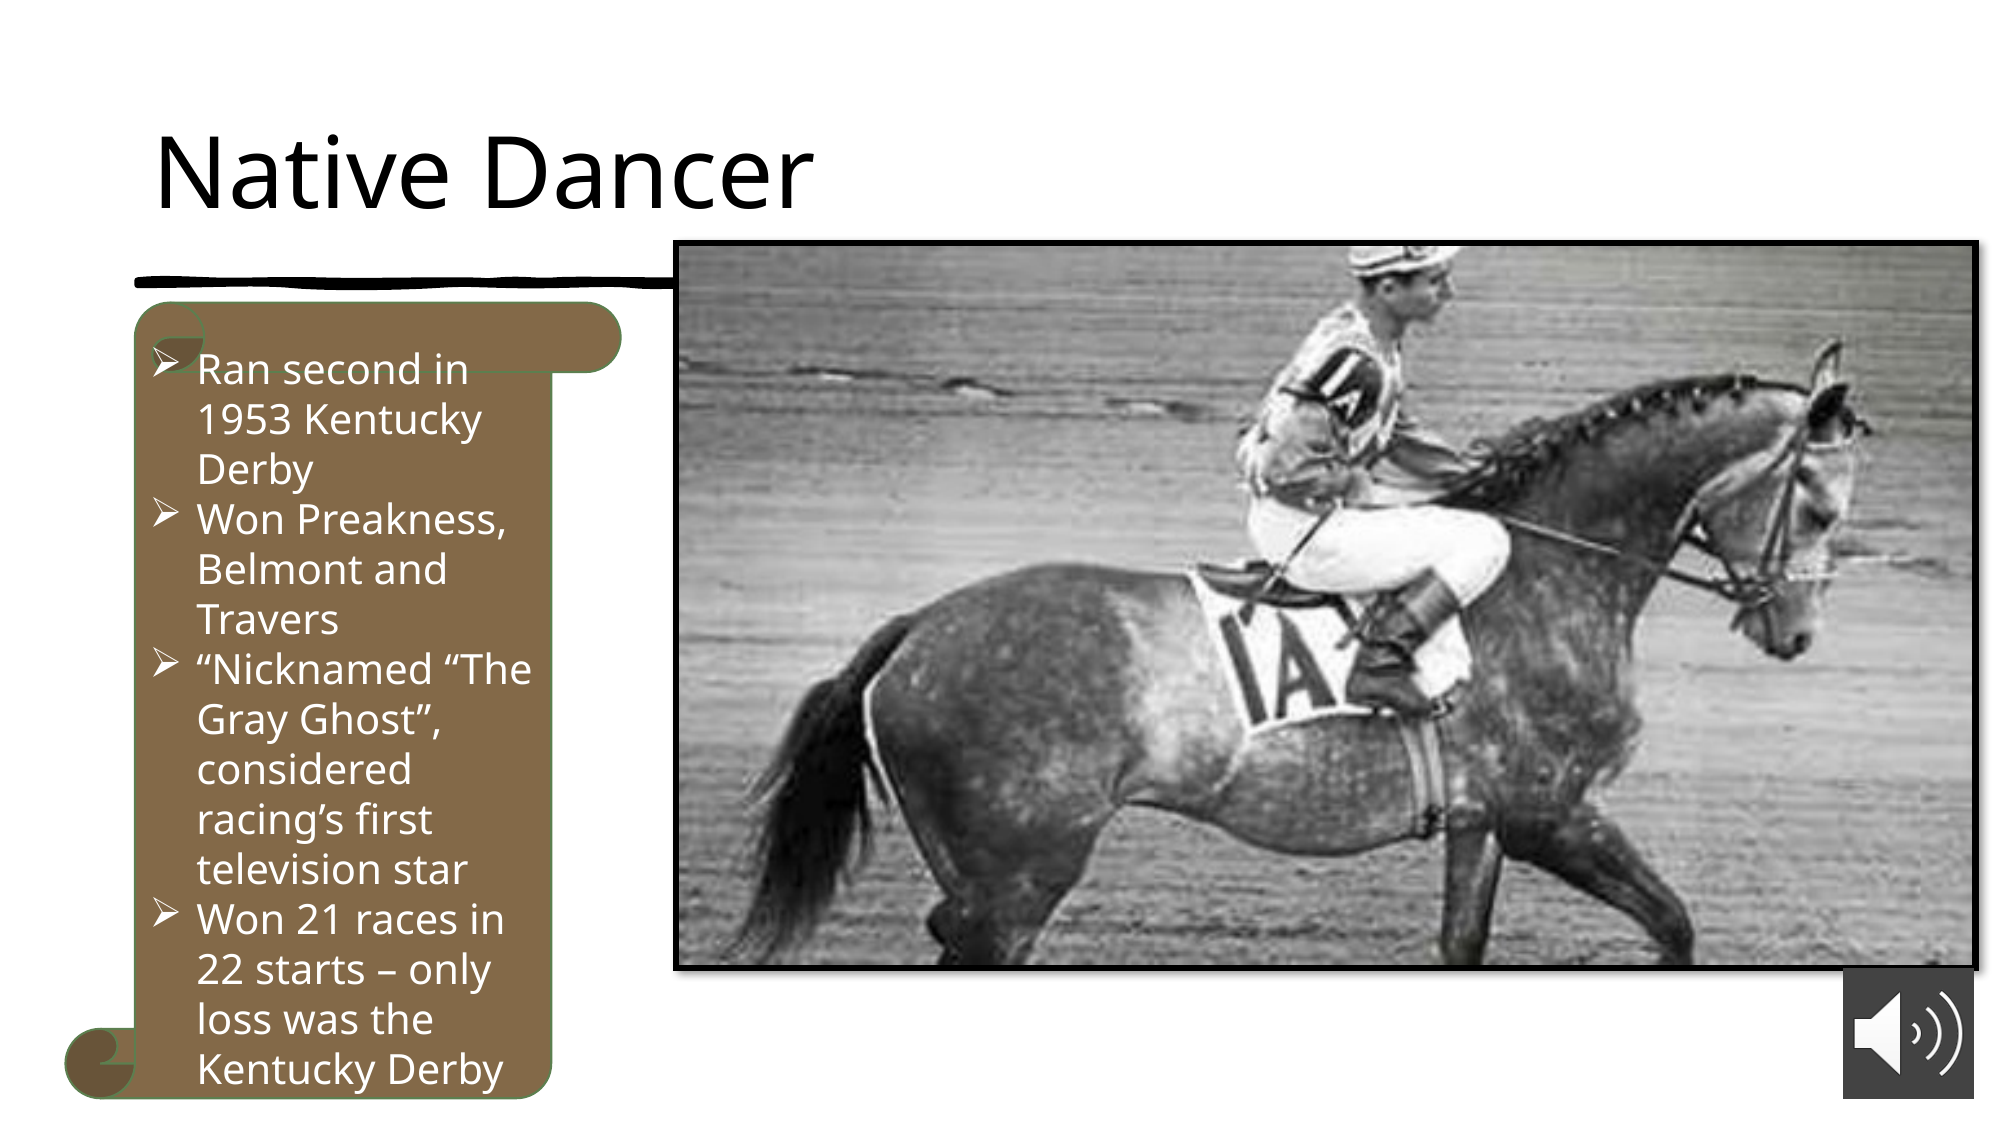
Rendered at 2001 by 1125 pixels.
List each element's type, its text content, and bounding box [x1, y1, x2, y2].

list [679, 245, 1973, 965]
title Native Dancer [137, 59, 1863, 278]
text_box Ran second in 1953 Kentucky Derby Won Preakness, Belmont and Travers “Nicknamed “The Gray Ghost”, considered racing’s first television star Won 21 races in 22 starts – only loss was the Kentucky Derby [64, 301, 622, 1100]
picture [1841, 966, 1975, 1100]
